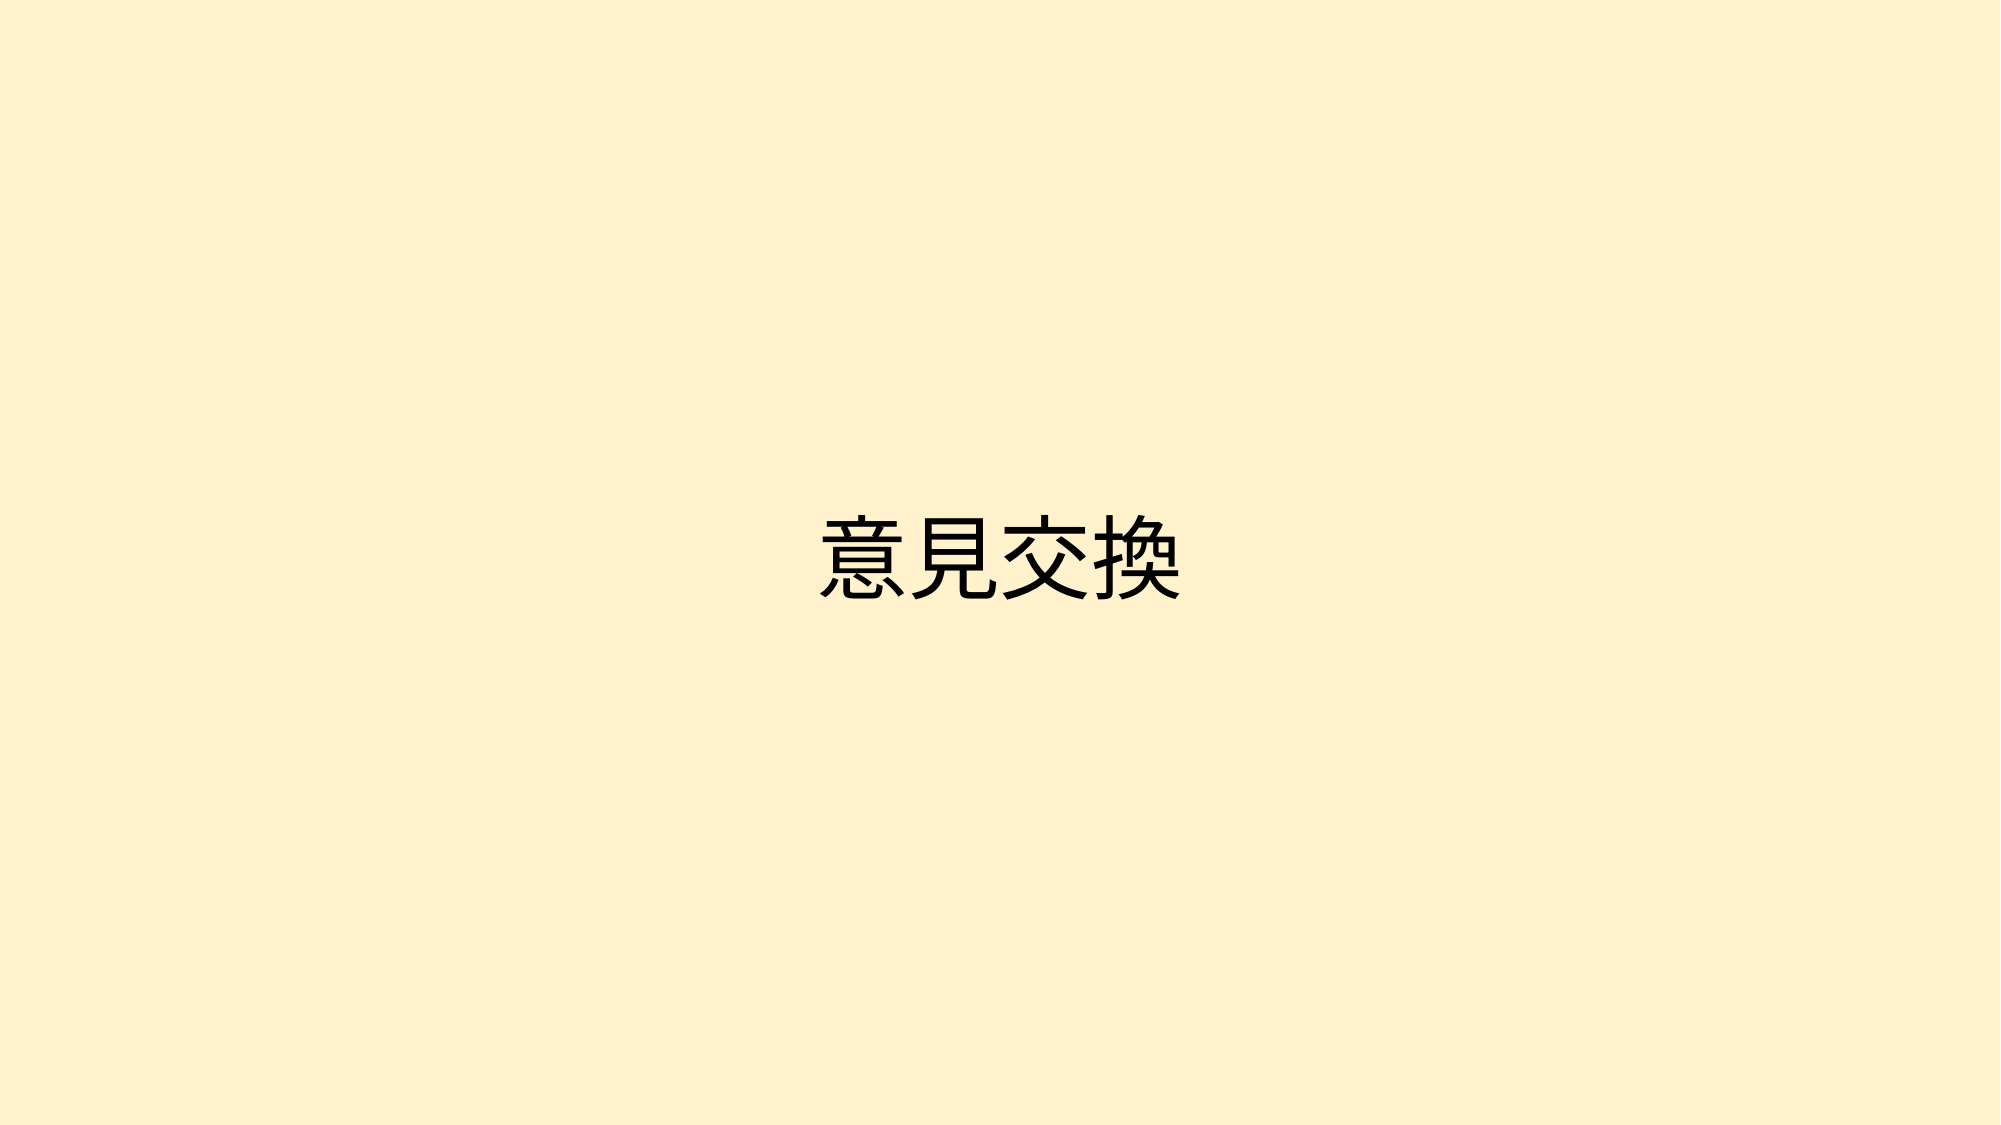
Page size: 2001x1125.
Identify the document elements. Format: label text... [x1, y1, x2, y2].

title 意見交換 [137, 453, 1863, 672]
